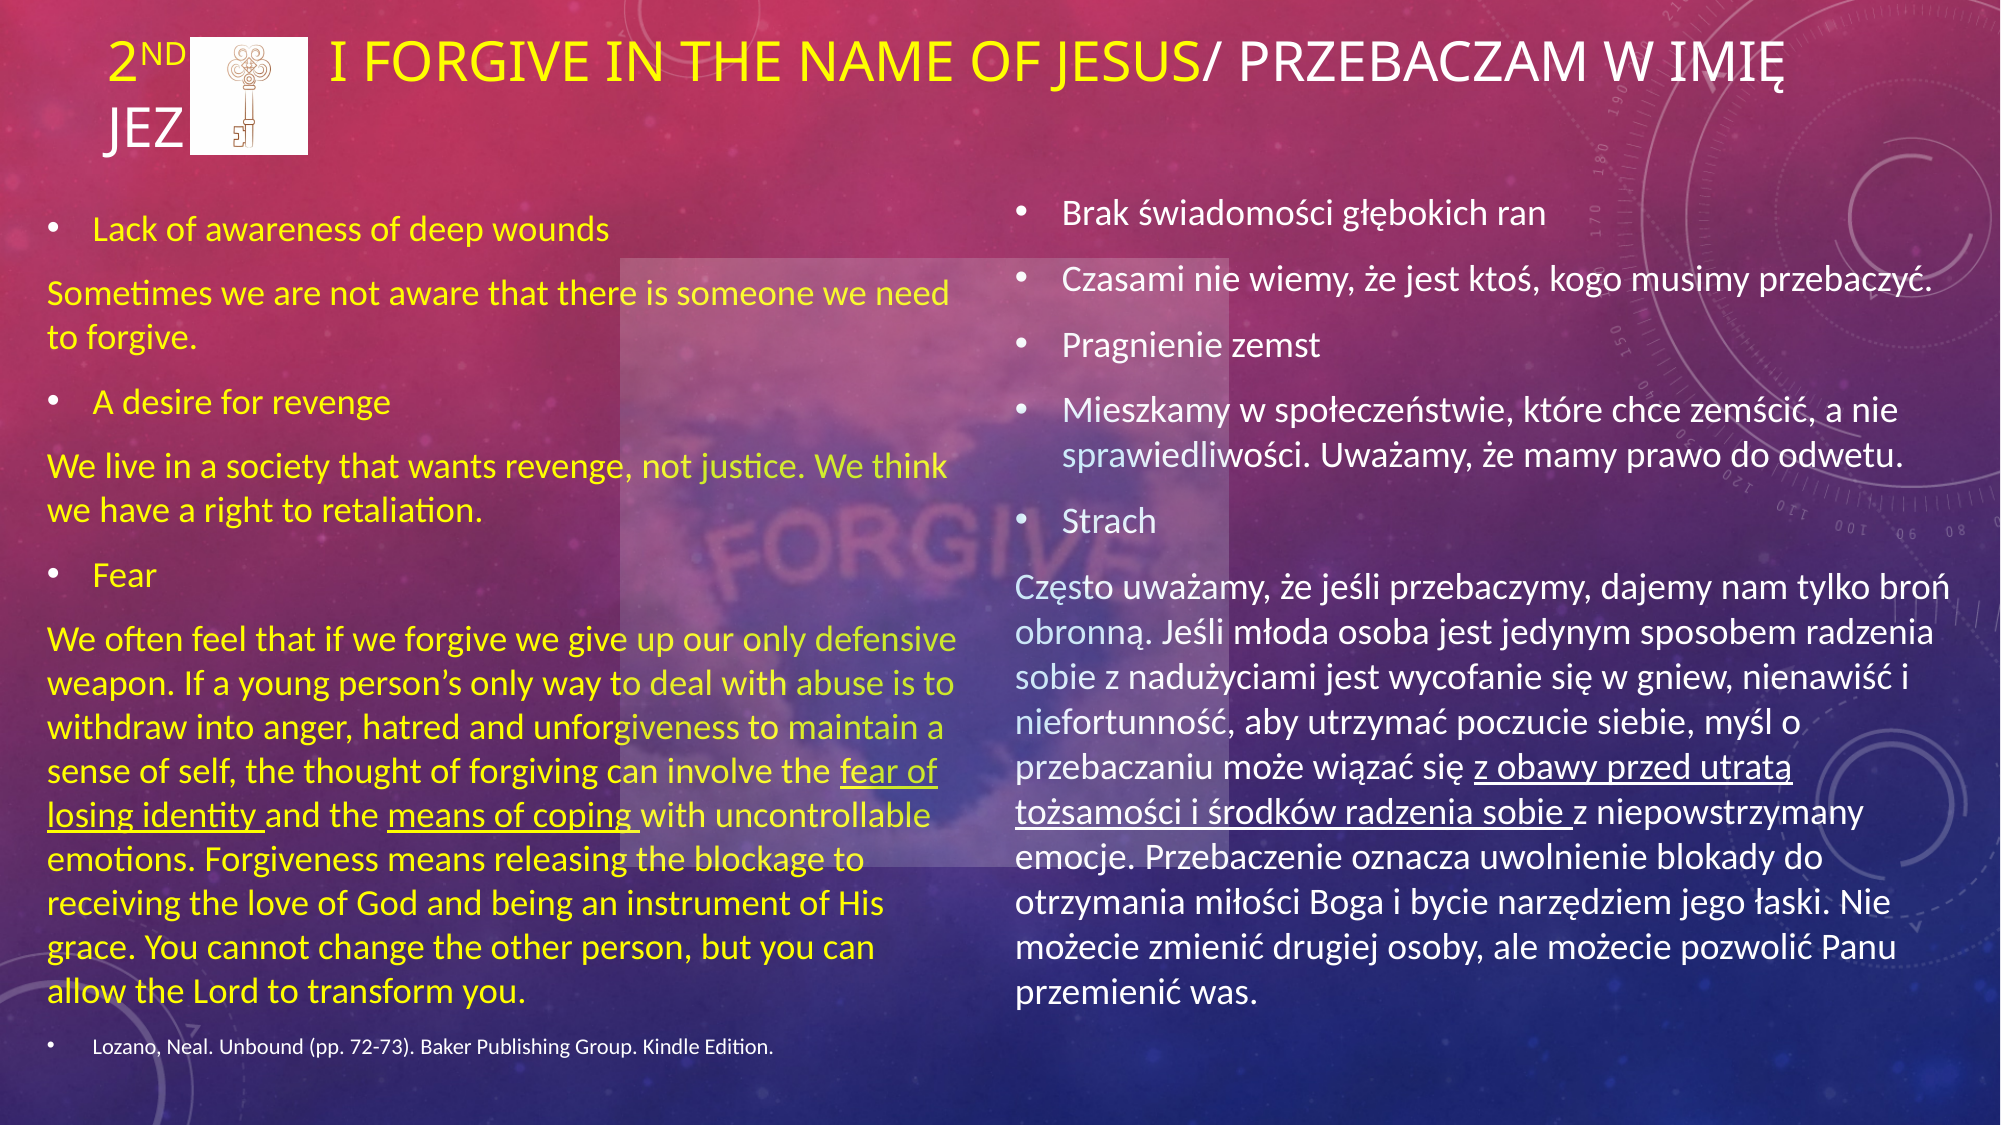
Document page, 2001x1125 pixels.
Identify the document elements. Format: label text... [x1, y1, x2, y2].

title 2nd I forgive in the name of Jesus/ Przebaczam w imię Jezusa [93, 18, 1882, 167]
list Brak świadomości głębokich ran Czasami nie wiemy, że jest ktoś, kogo musimy przebaczyć. Pragnienie zemst Mieszkamy w społeczeństwie, które chce zemścić, a nie sprawiedliwości. Uważamy, że mamy prawo do odwetu. Strach Często uważamy, że jeśli przebaczymy, dajemy nam tylko broń obronną. Jeśli młoda osoba jest jedynym sposobem radzenia sobie z nadużyciami jest wycofanie się w gniew, nienawiść i niefortunność, aby utrzymać poczucie siebie, myśl o przebaczaniu może wiązać się z obawy przed utratą tożsamości i środków radzenia sobie z niepowstrzymany emocje. Przebaczenie oznacza uwolnienie blokady do otrzymania miłości Boga i bycie narzędziem jego łaski. Nie możecie zmienić drugiej osoby, ale możecie pozwolić Panu przemienić was. [999, 130, 1969, 1070]
list Lack of awareness of deep wounds Sometimes we are not aware that there is someone we need to forgive. A desire for revenge We live in a society that wants revenge, not justice. We think we have a right to retaliation. Fear We often feel that if we forgive we give up our only defensive weapon. If a young person’s only way to deal with abuse is to withdraw into anger, hatred and unforgiveness to maintain a sense of self, the thought of forgiving can involve the fear of losing identity and the means of coping with uncontrollable emotions. Forgiveness means releasing the blockage to receiving the love of God and being an instrument of His grace. You cannot change the other person, but you can allow the Lord to transform you. Lozano, Neal. Unbound (pp. 72-73). Baker Publishing Group. Kindle Edition. [31, 193, 975, 1070]
picture [0, 0, 2001, 1125]
